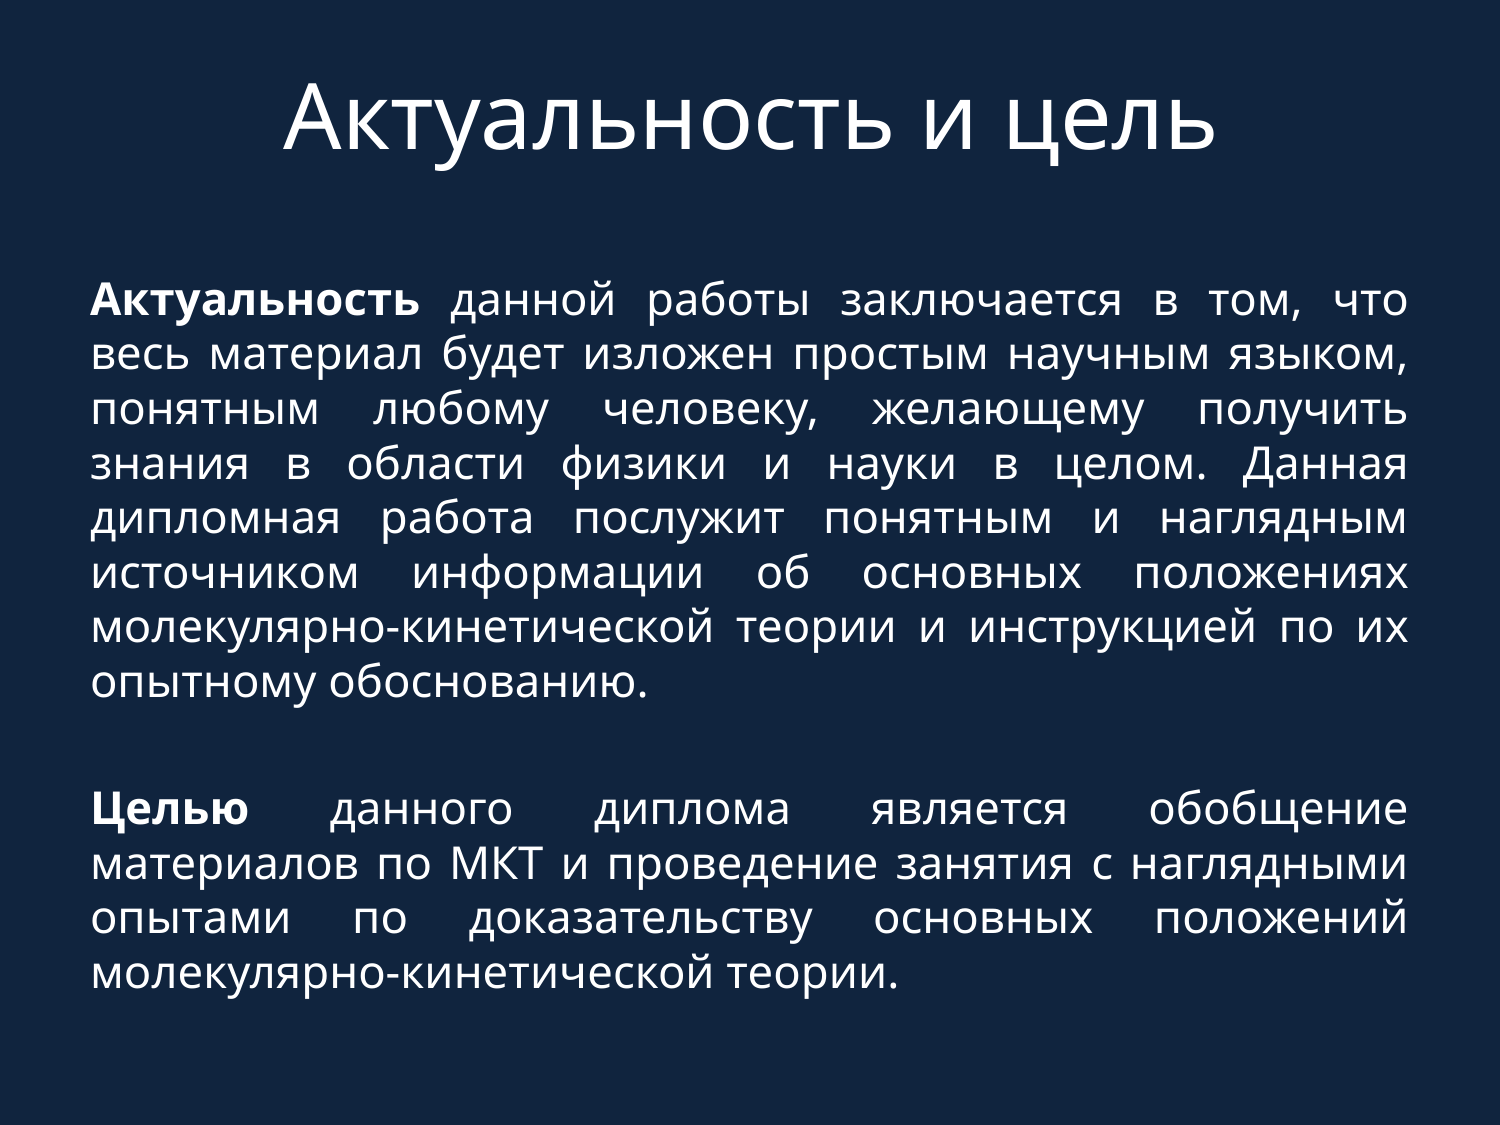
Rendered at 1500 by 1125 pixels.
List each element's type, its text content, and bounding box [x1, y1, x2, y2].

list Актуальность данной работы заключается в том, что весь материал будет изложен простым научным языком, понятным любому человеку, желающему получить знания в области физики и науки в целом. Данная дипломная работа послужит понятным и наглядным источником информации об основных положениях молекулярно-кинетической теории и инструкцией по их опытному обоснованию. Целью данного диплома является обобщение материалов по МКТ и проведение занятия с наглядными опытами по доказательству основных положений молекулярно-кинетической теории. [75, 262, 1425, 1005]
title Актуальность и цель [76, 19, 1427, 207]
